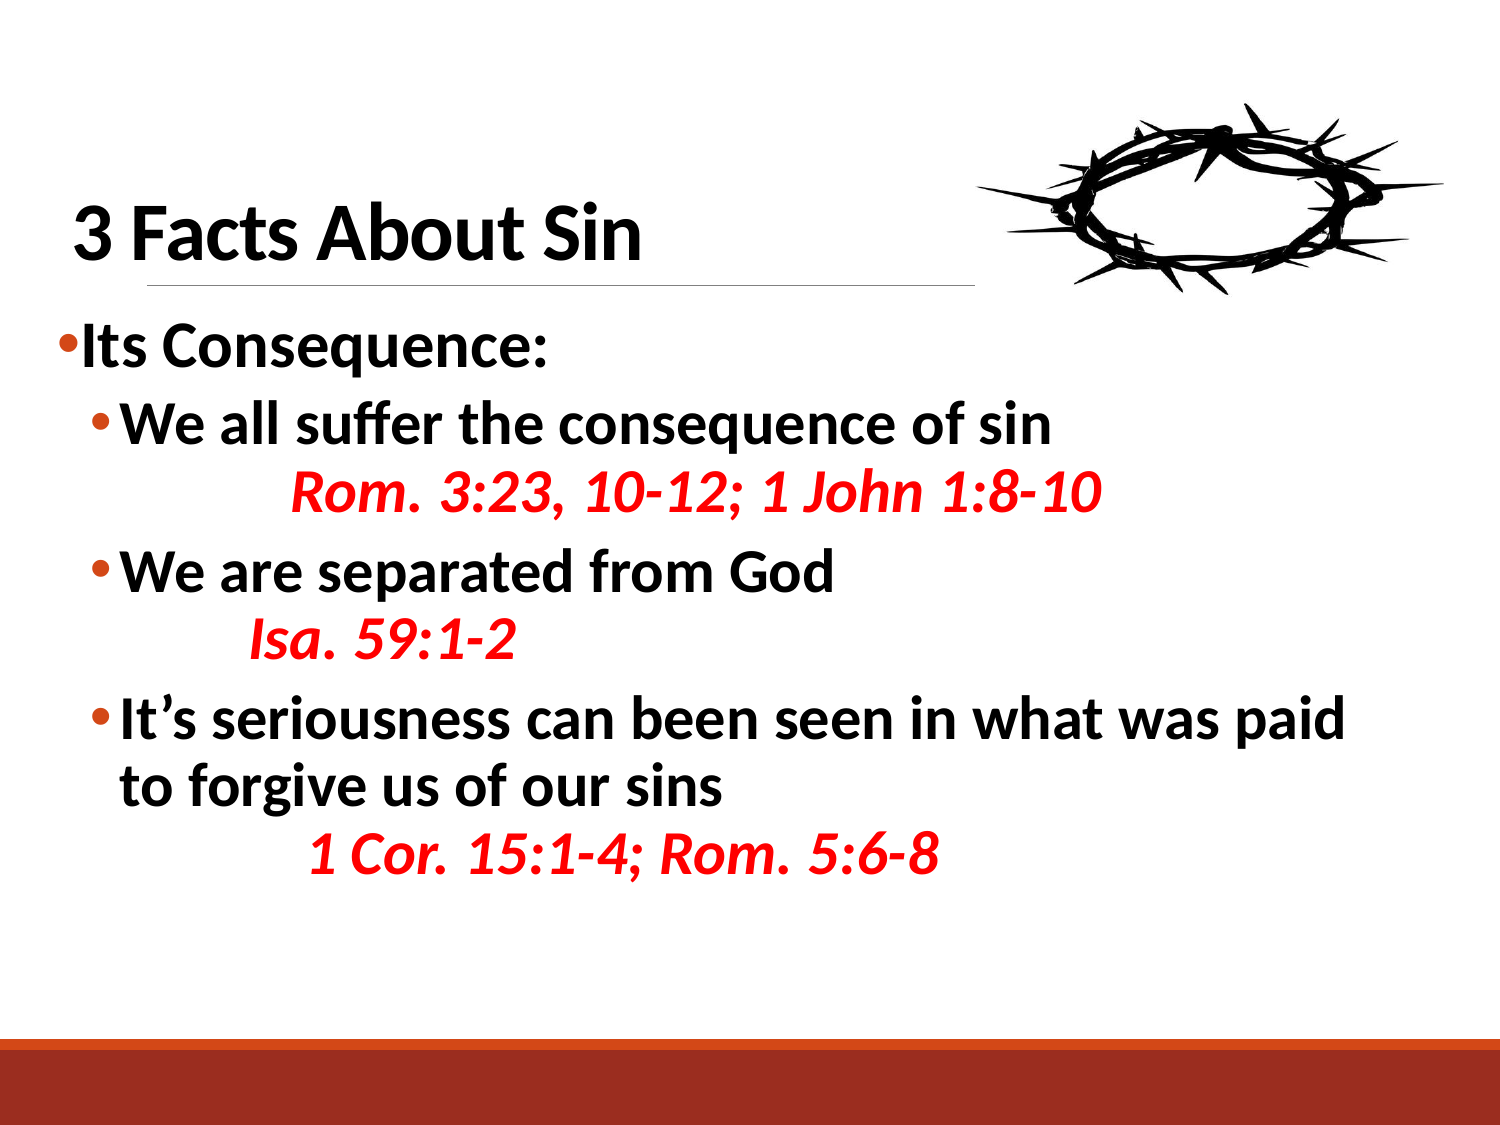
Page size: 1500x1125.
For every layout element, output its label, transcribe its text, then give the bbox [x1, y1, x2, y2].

picture [975, 34, 1444, 364]
list Its Consequence: We all suffer the consequence of sin Rom. 3:23, 10-12; 1 John 1:8-10 We are separated from God Isa. 59:1-2 It’s seriousness can been seen in what was paid to forgive us of our sins 1 Cor. 15:1-4; Rom. 5:6-8 [56, 302, 1373, 963]
title 3 Facts About Sin [56, 47, 972, 285]
